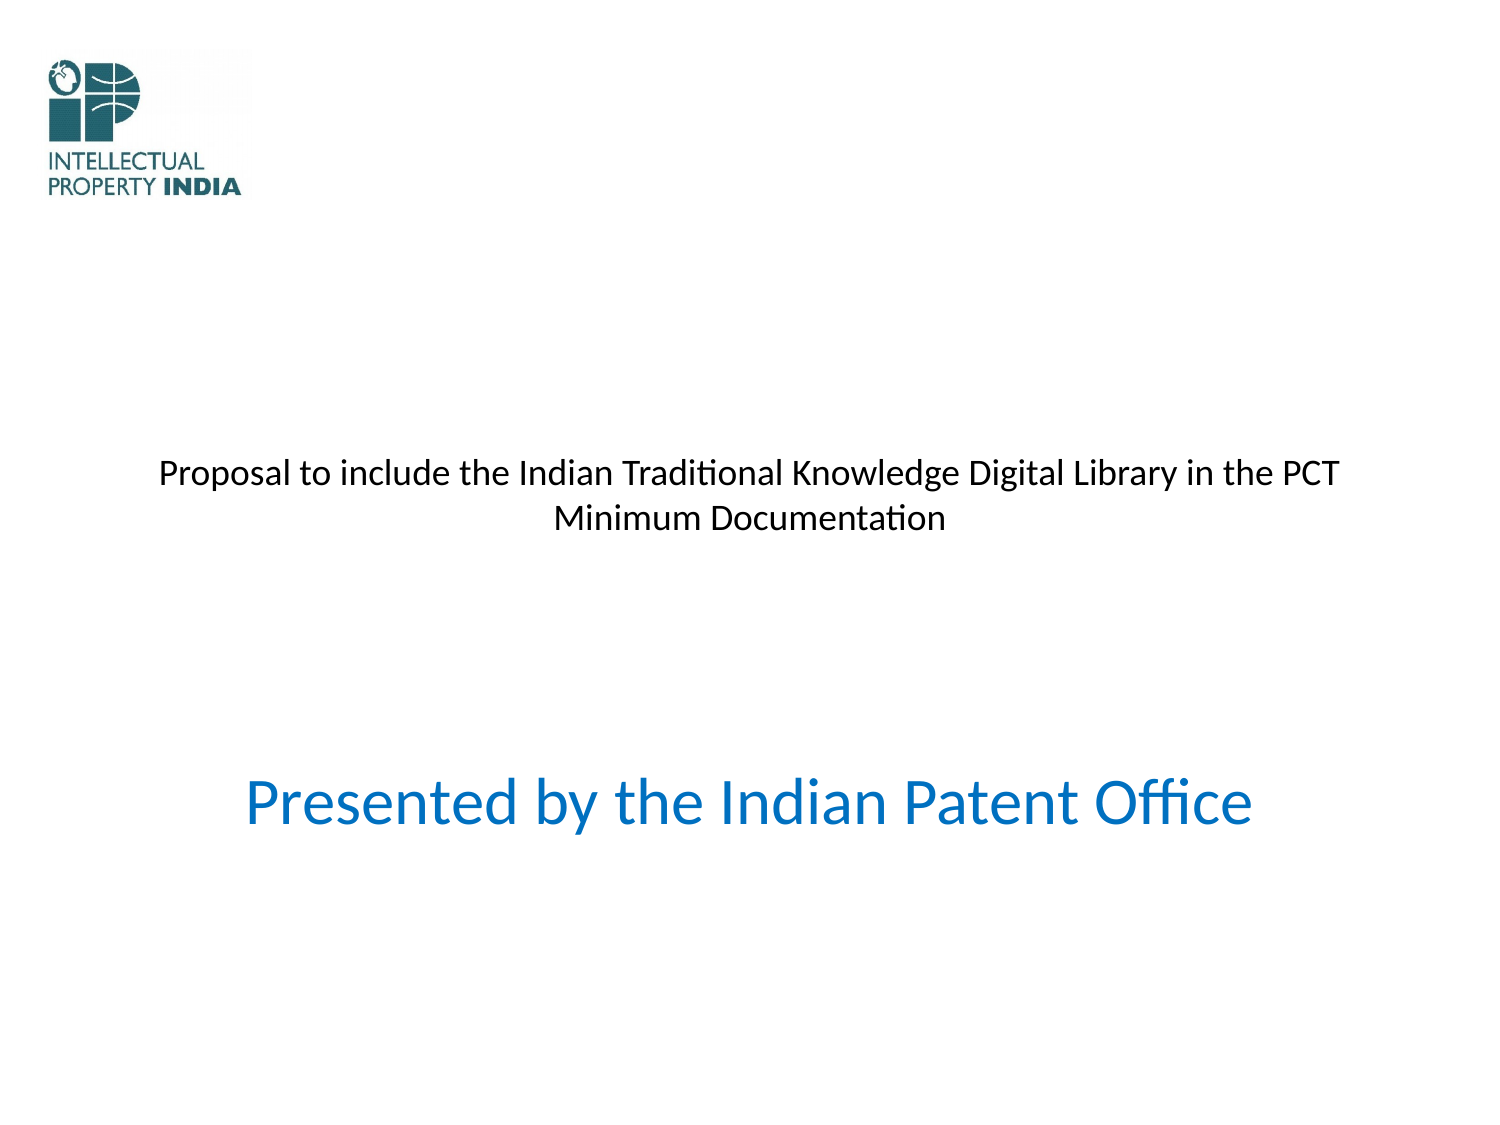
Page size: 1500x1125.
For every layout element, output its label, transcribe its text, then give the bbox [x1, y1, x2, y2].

title Proposal to include the Indian Traditional Knowledge Digital Library in the PCT Minimum Documentation [112, 349, 1388, 591]
picture [37, 49, 253, 201]
subtitle Presented by the Indian Patent Office [225, 750, 1275, 875]
